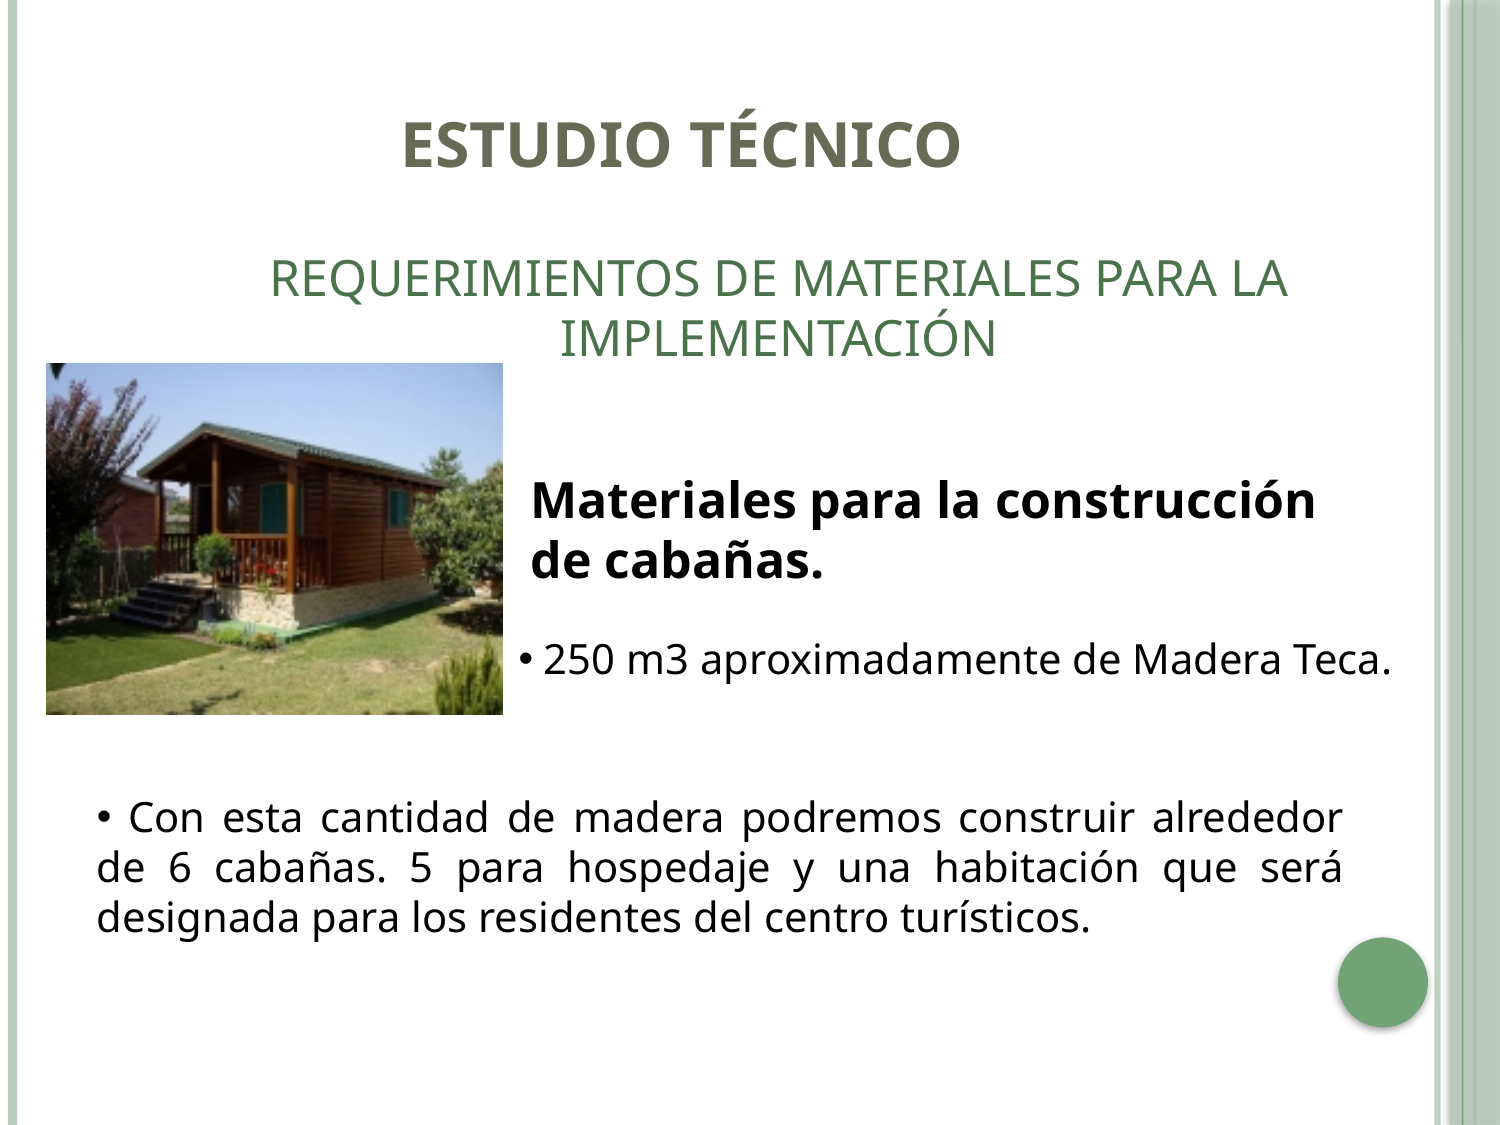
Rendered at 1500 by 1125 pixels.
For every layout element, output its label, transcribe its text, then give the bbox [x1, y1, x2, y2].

text_box REQUERIMIENTOS DE MATERIALES PARA LA IMPLEMENTACIÓN [46, 238, 1500, 374]
title Estudio técnico [75, 80, 1289, 188]
picture [46, 362, 503, 716]
text_box 250 m3 aproximadamente de Madera Teca. [508, 625, 1442, 691]
text_box Con esta cantidad de madera podremos construir alrededor de 6 cabañas. 5 para hospedaje y una habitación que será designada para los residentes del centro turísticos. [81, 783, 1360, 949]
text_box Materiales para la construcción de cabañas. [515, 461, 1348, 596]
